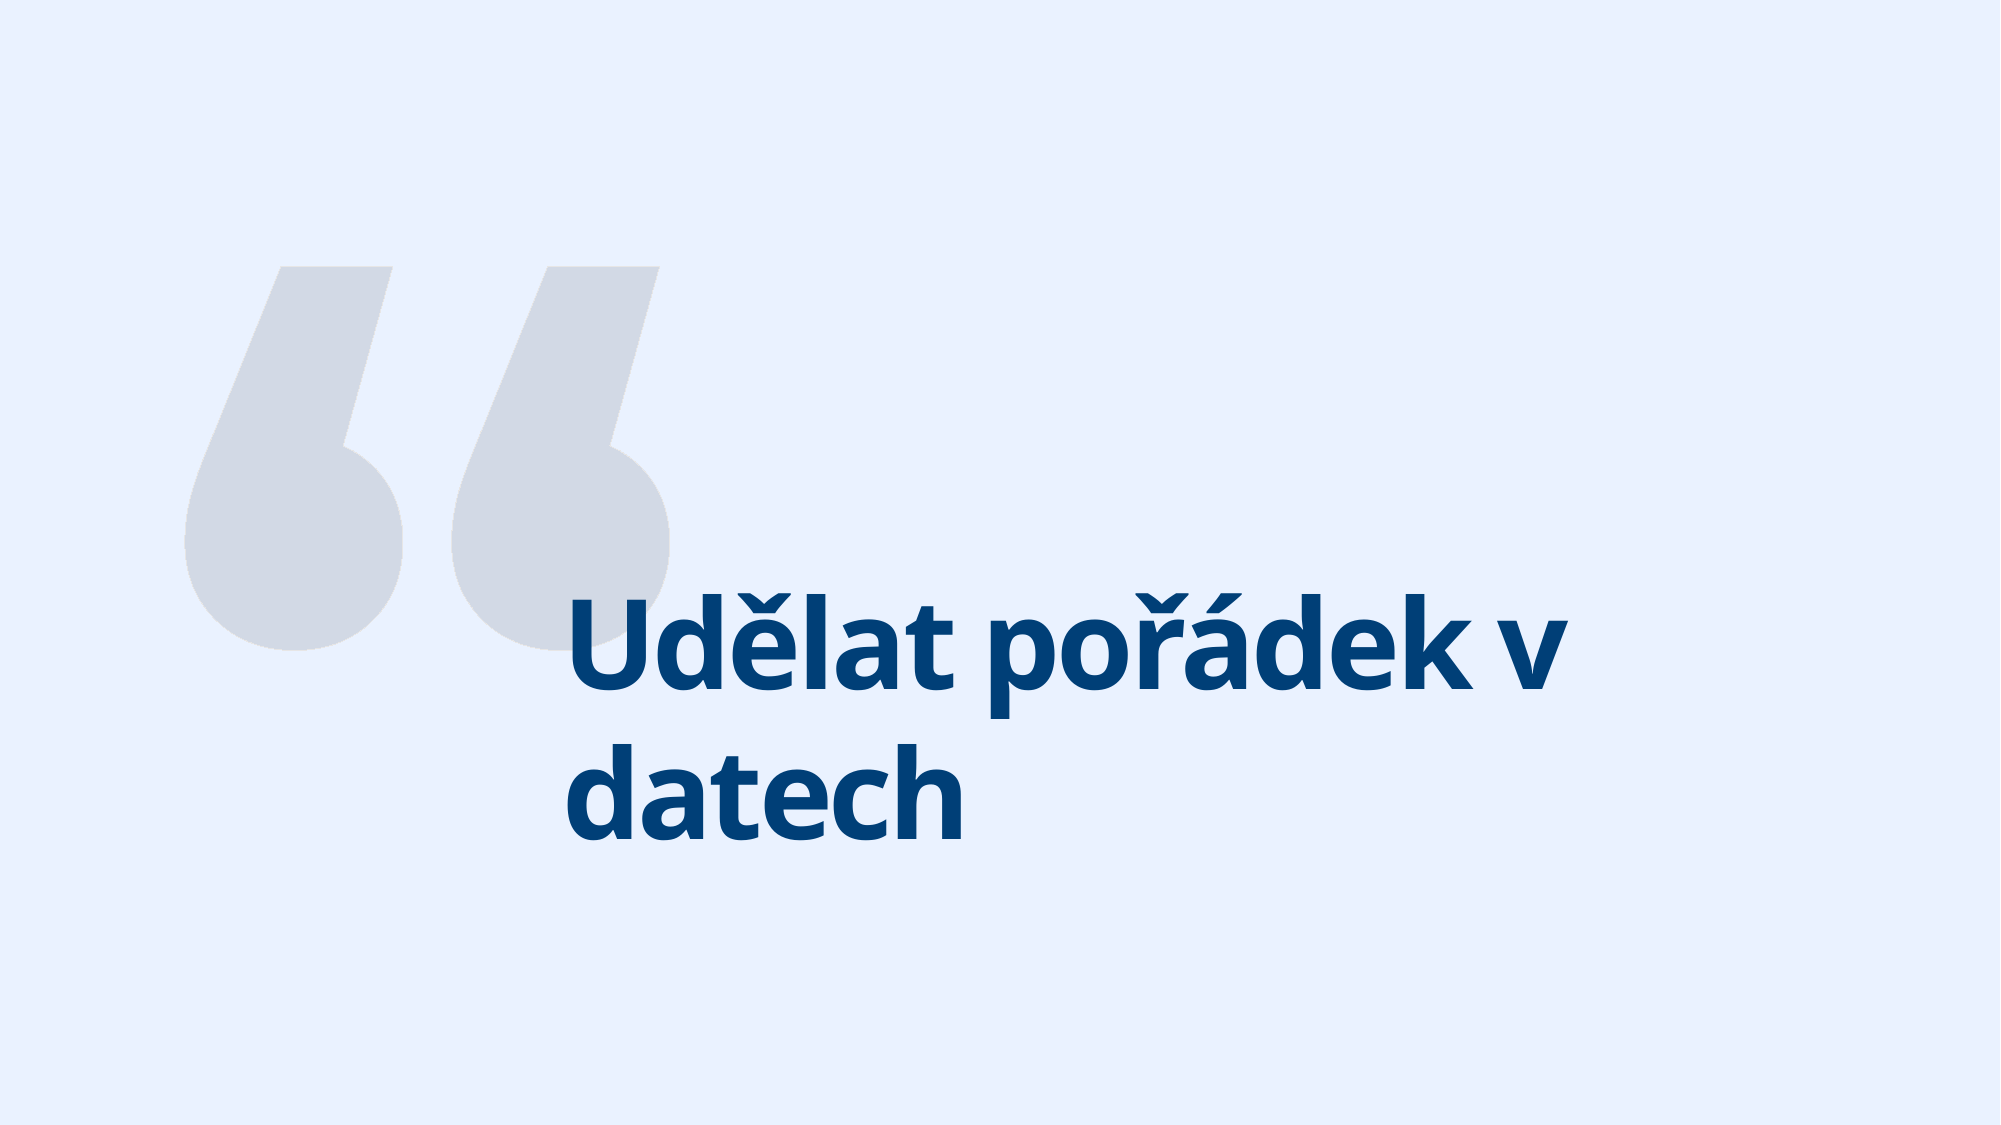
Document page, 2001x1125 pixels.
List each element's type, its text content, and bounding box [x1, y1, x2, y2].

text_box [451, 266, 663, 651]
text_box Udělat pořádek v datech [562, 500, 1816, 929]
text_box [184, 266, 403, 651]
